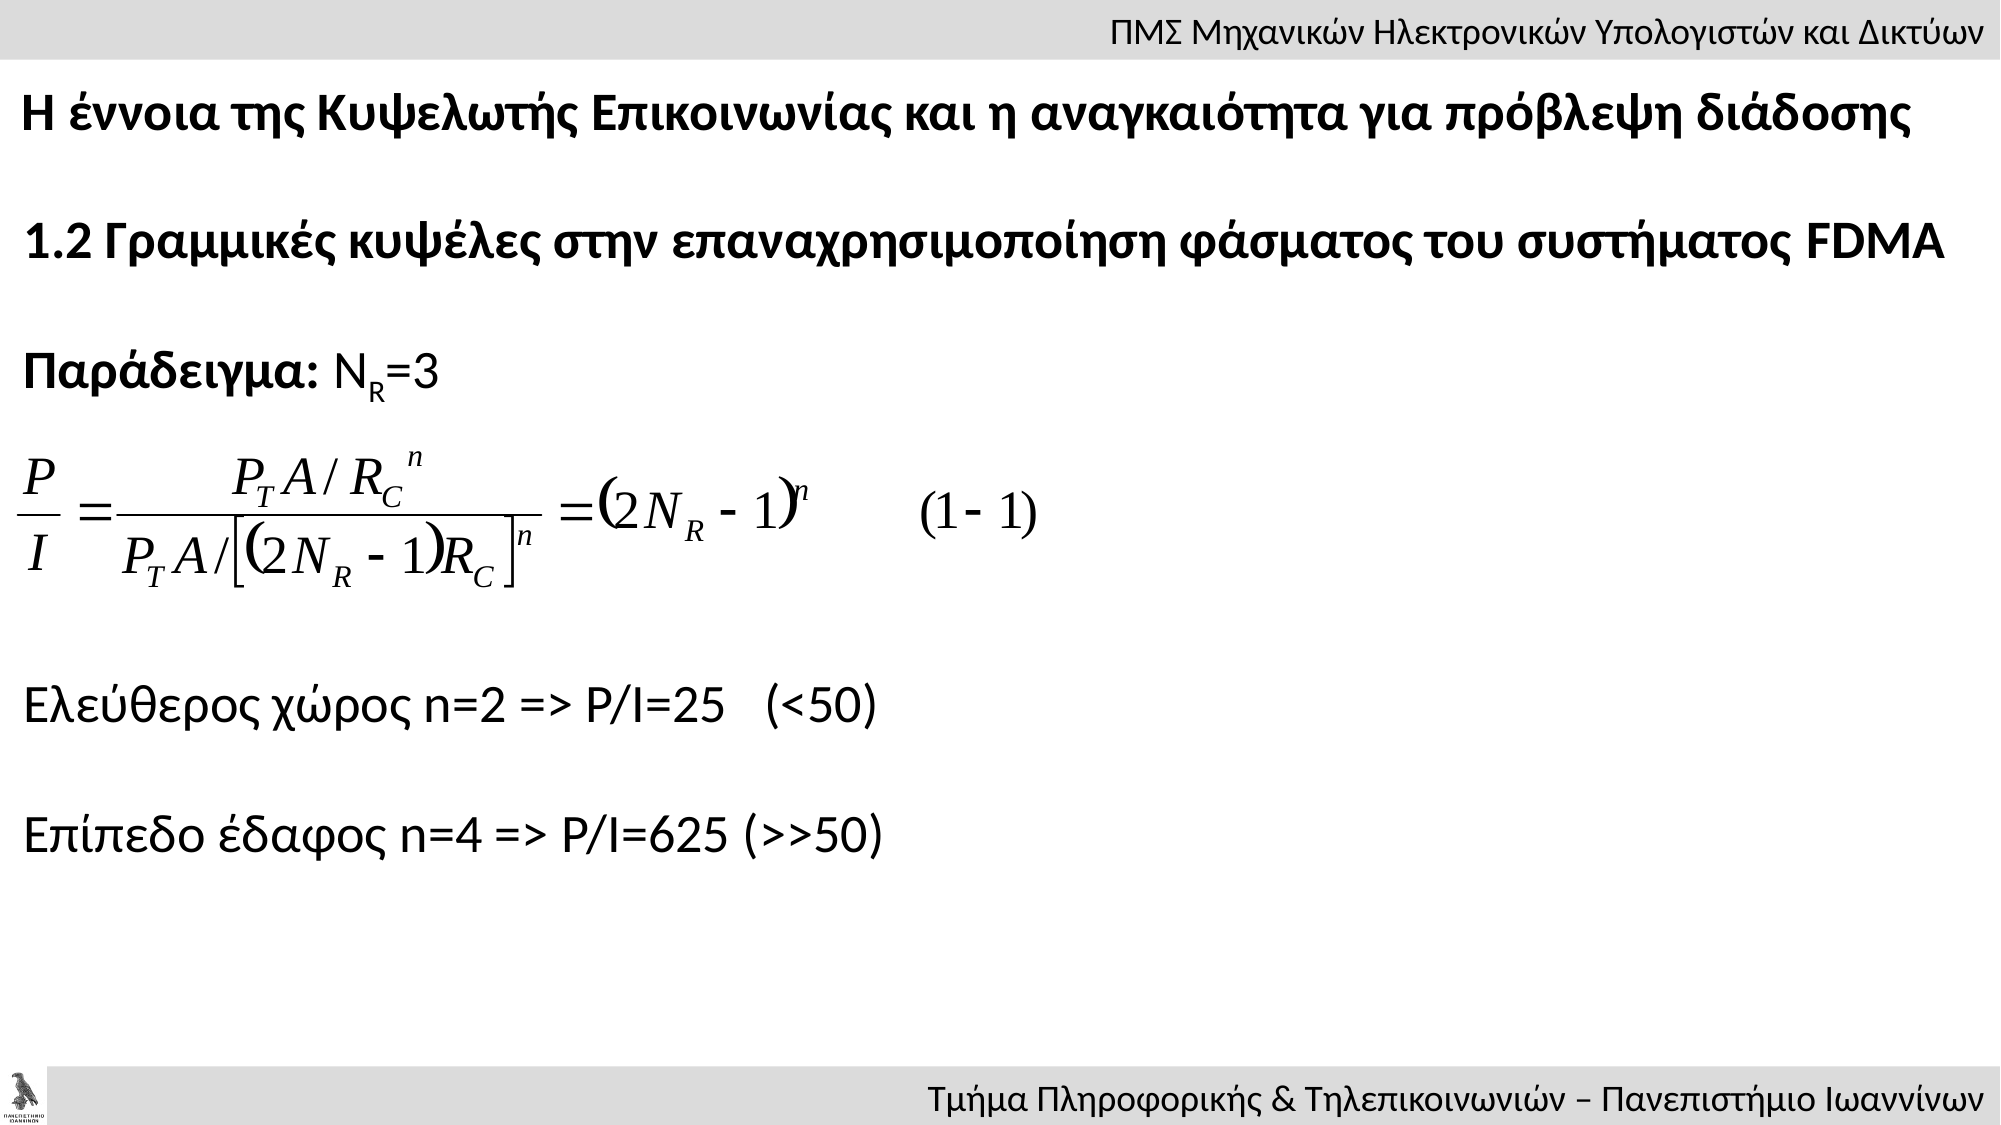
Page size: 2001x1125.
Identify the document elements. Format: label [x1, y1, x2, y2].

text_box [0, 0, 2000, 1125]
